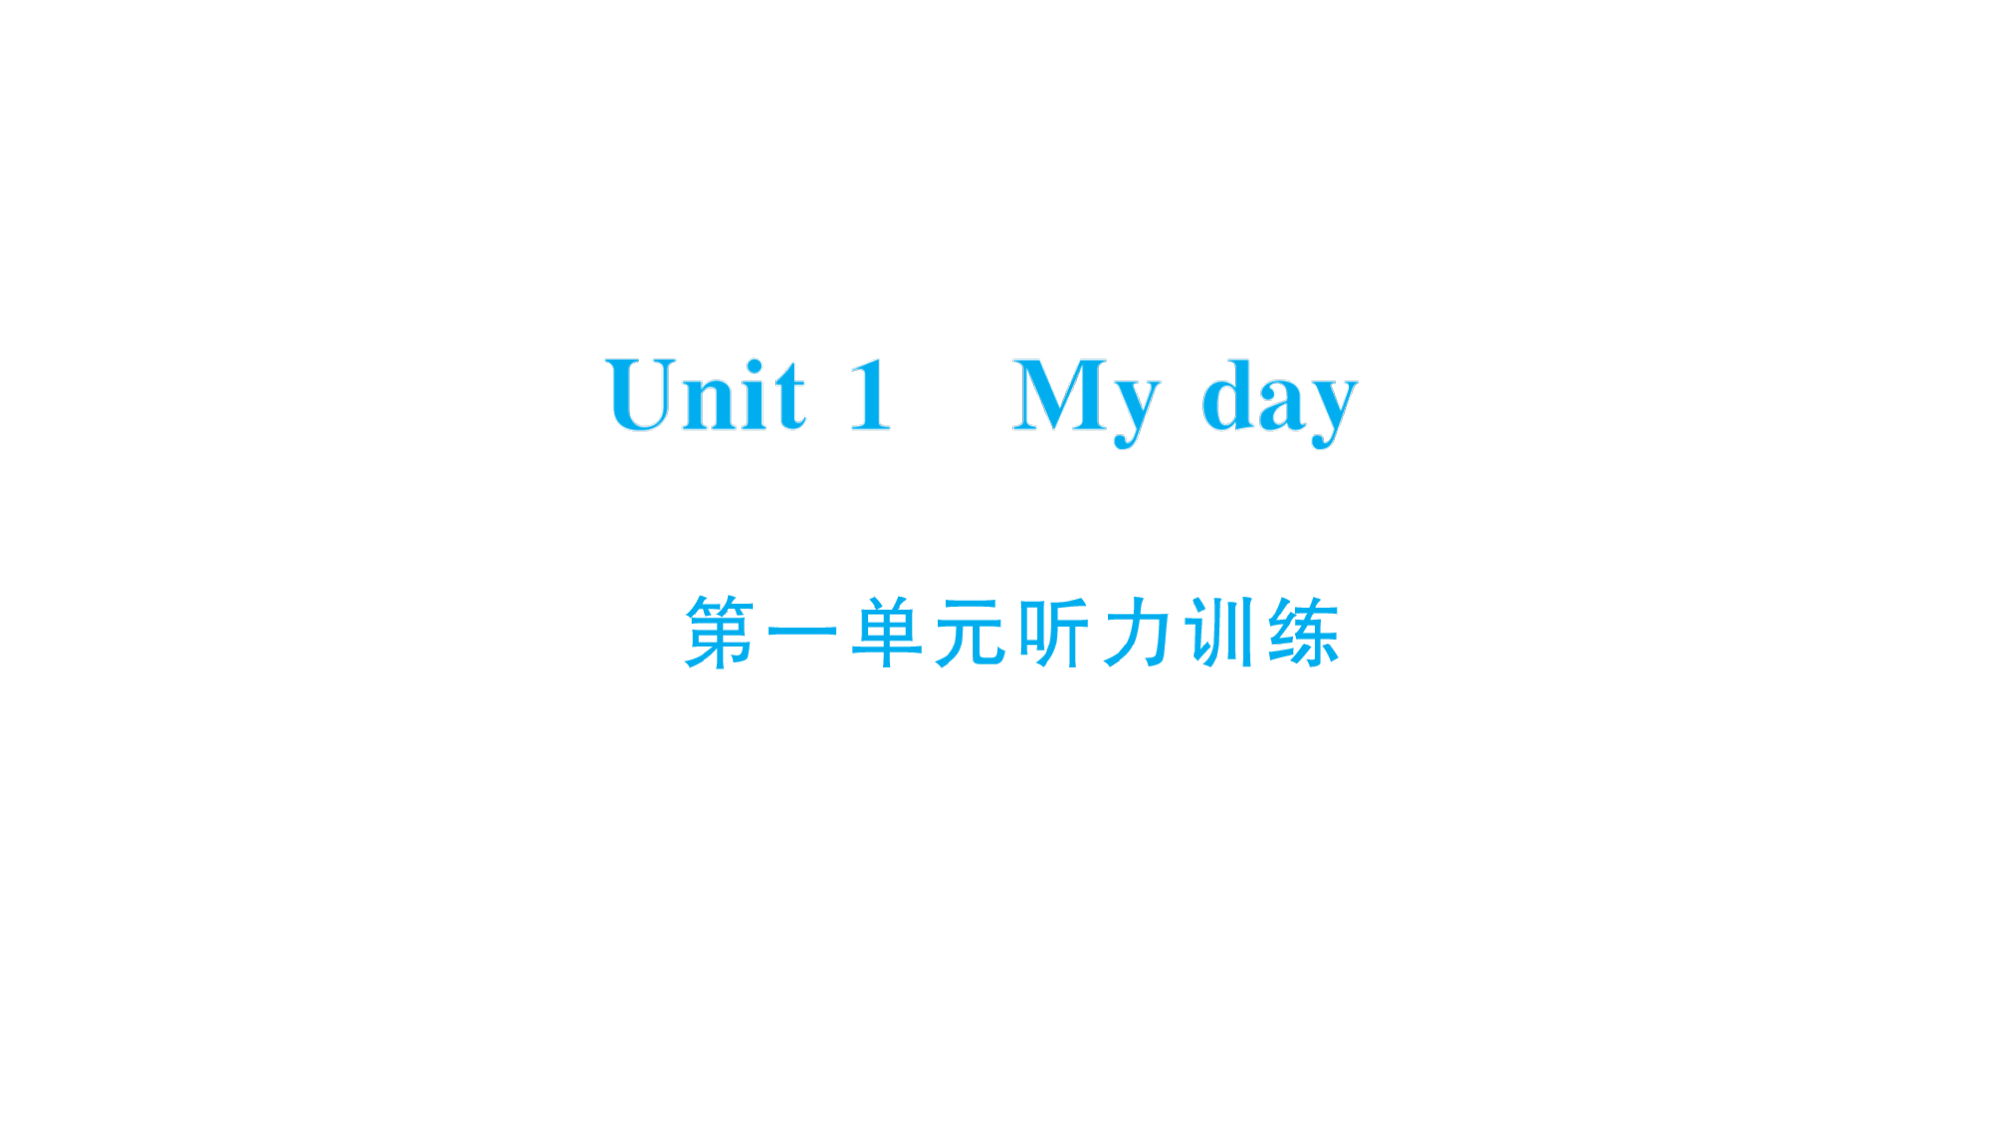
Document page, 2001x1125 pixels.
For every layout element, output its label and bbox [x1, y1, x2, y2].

picture [598, 289, 1440, 491]
picture [679, 553, 1396, 708]
